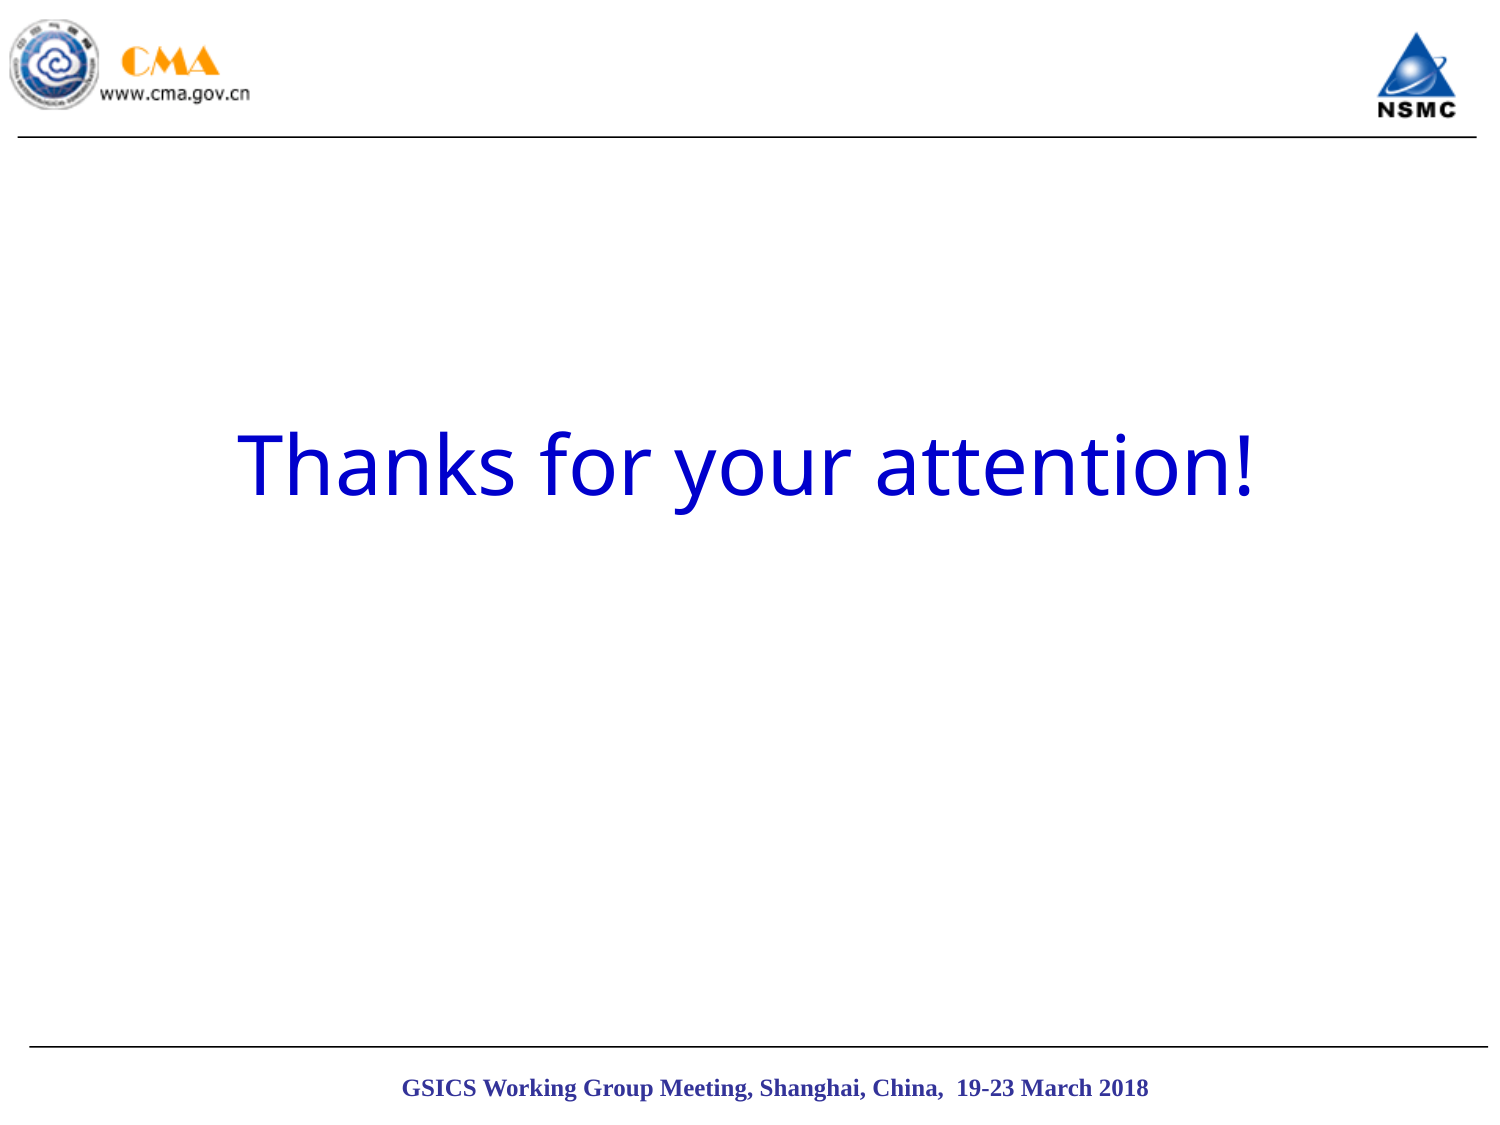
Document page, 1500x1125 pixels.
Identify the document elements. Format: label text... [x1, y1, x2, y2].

picture [1363, 24, 1486, 131]
title Thanks for your attention! [17, 314, 1477, 611]
picture [5, 18, 264, 118]
